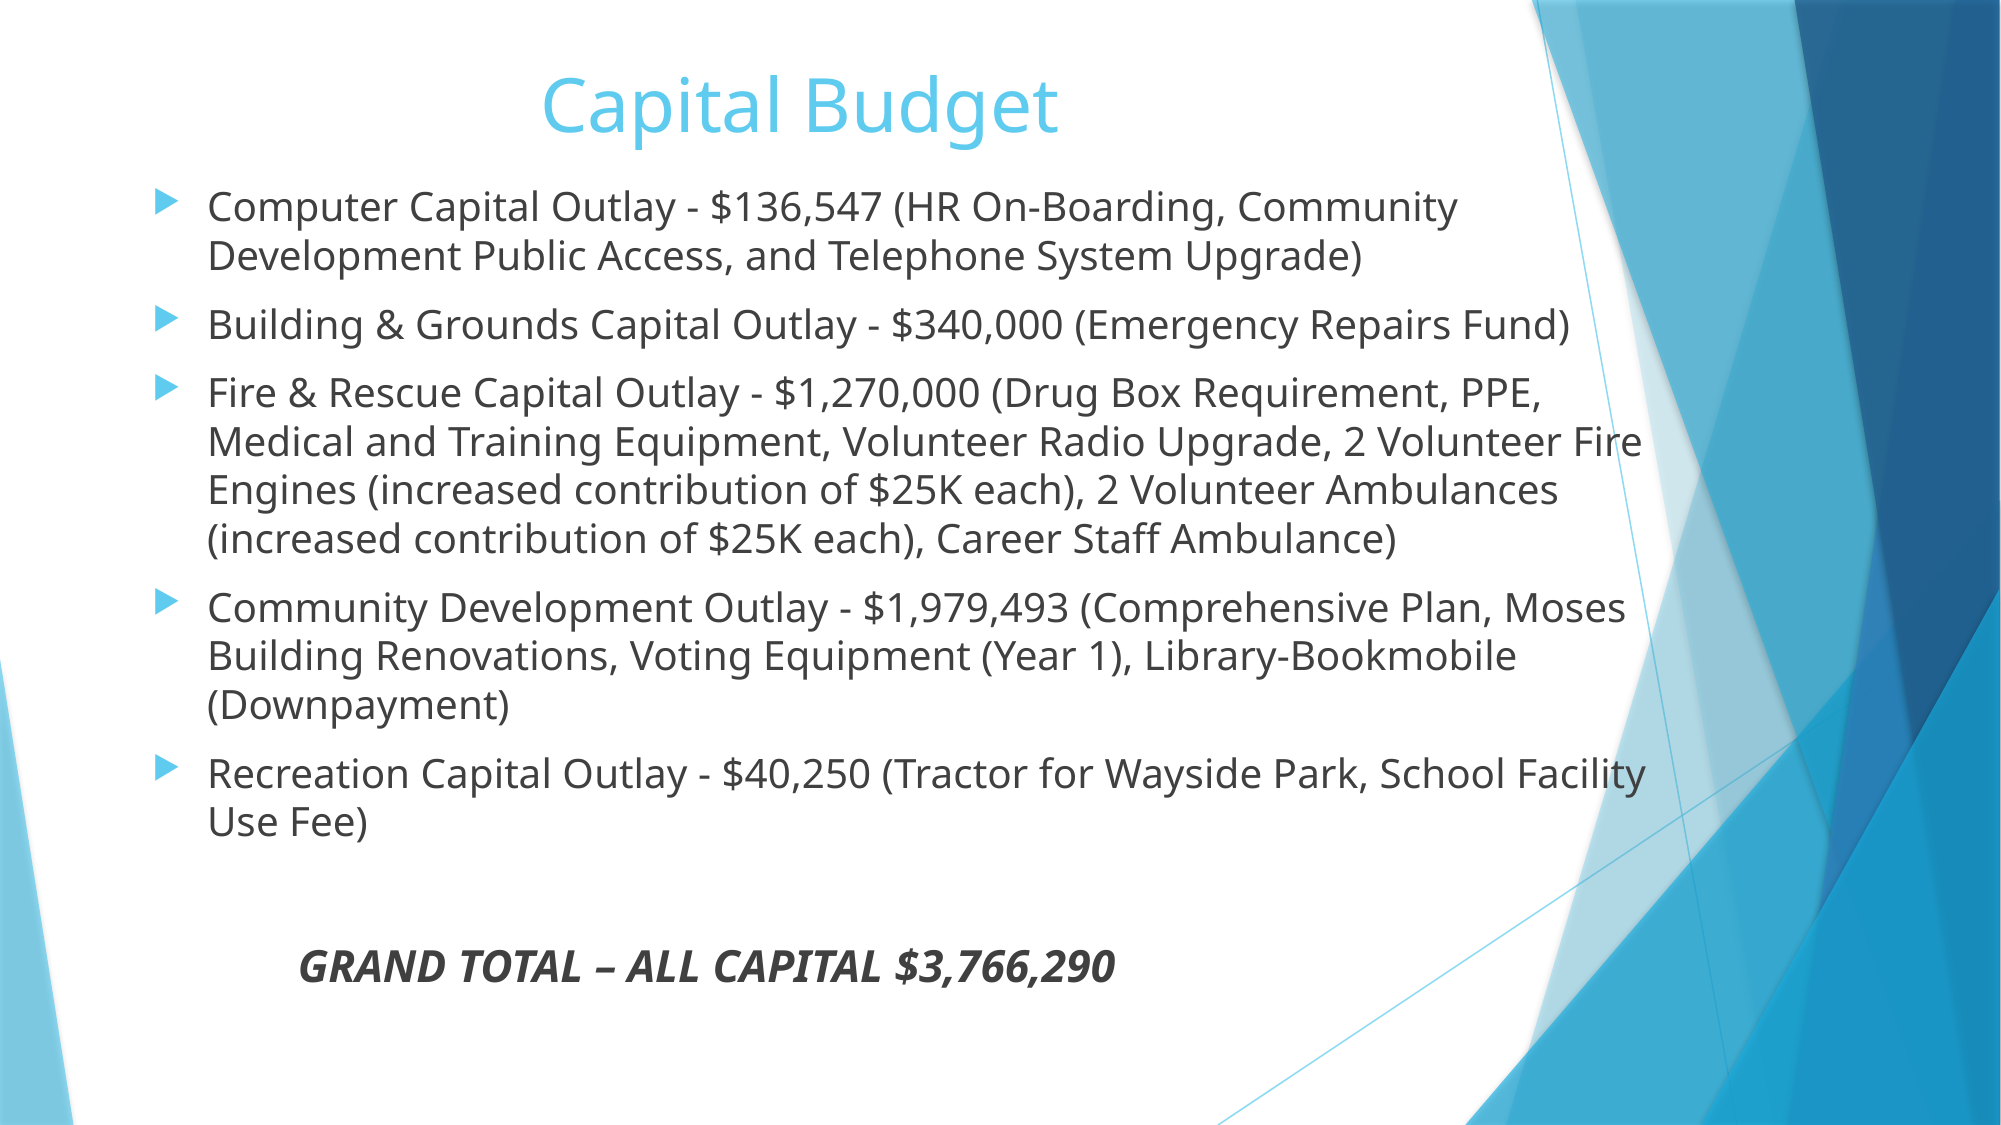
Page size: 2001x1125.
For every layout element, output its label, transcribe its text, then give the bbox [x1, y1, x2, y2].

list Computer Capital Outlay - $136,547 (HR On-Boarding, Community Development Public Access, and Telephone System Upgrade) Building & Grounds Capital Outlay - $340,000 (Emergency Repairs Fund) Fire & Rescue Capital Outlay - $1,270,000 (Drug Box Requirement, PPE, Medical and Training Equipment, Volunteer Radio Upgrade, 2 Volunteer Fire Engines (increased contribution of $25K each), 2 Volunteer Ambulances (increased contribution of $25K each), Career Staff Ambulance) Community Development Outlay - $1,979,493 (Comprehensive Plan, Moses Building Renovations, Voting Equipment (Year 1), Library-Bookmobile (Downpayment) Recreation Capital Outlay - $40,250 (Tractor for Wayside Park, School Facility Use Fee) GRAND TOTAL – ALL CAPITAL $3,766,290 [137, 173, 1679, 1076]
title Capital Budget [137, 49, 1463, 173]
